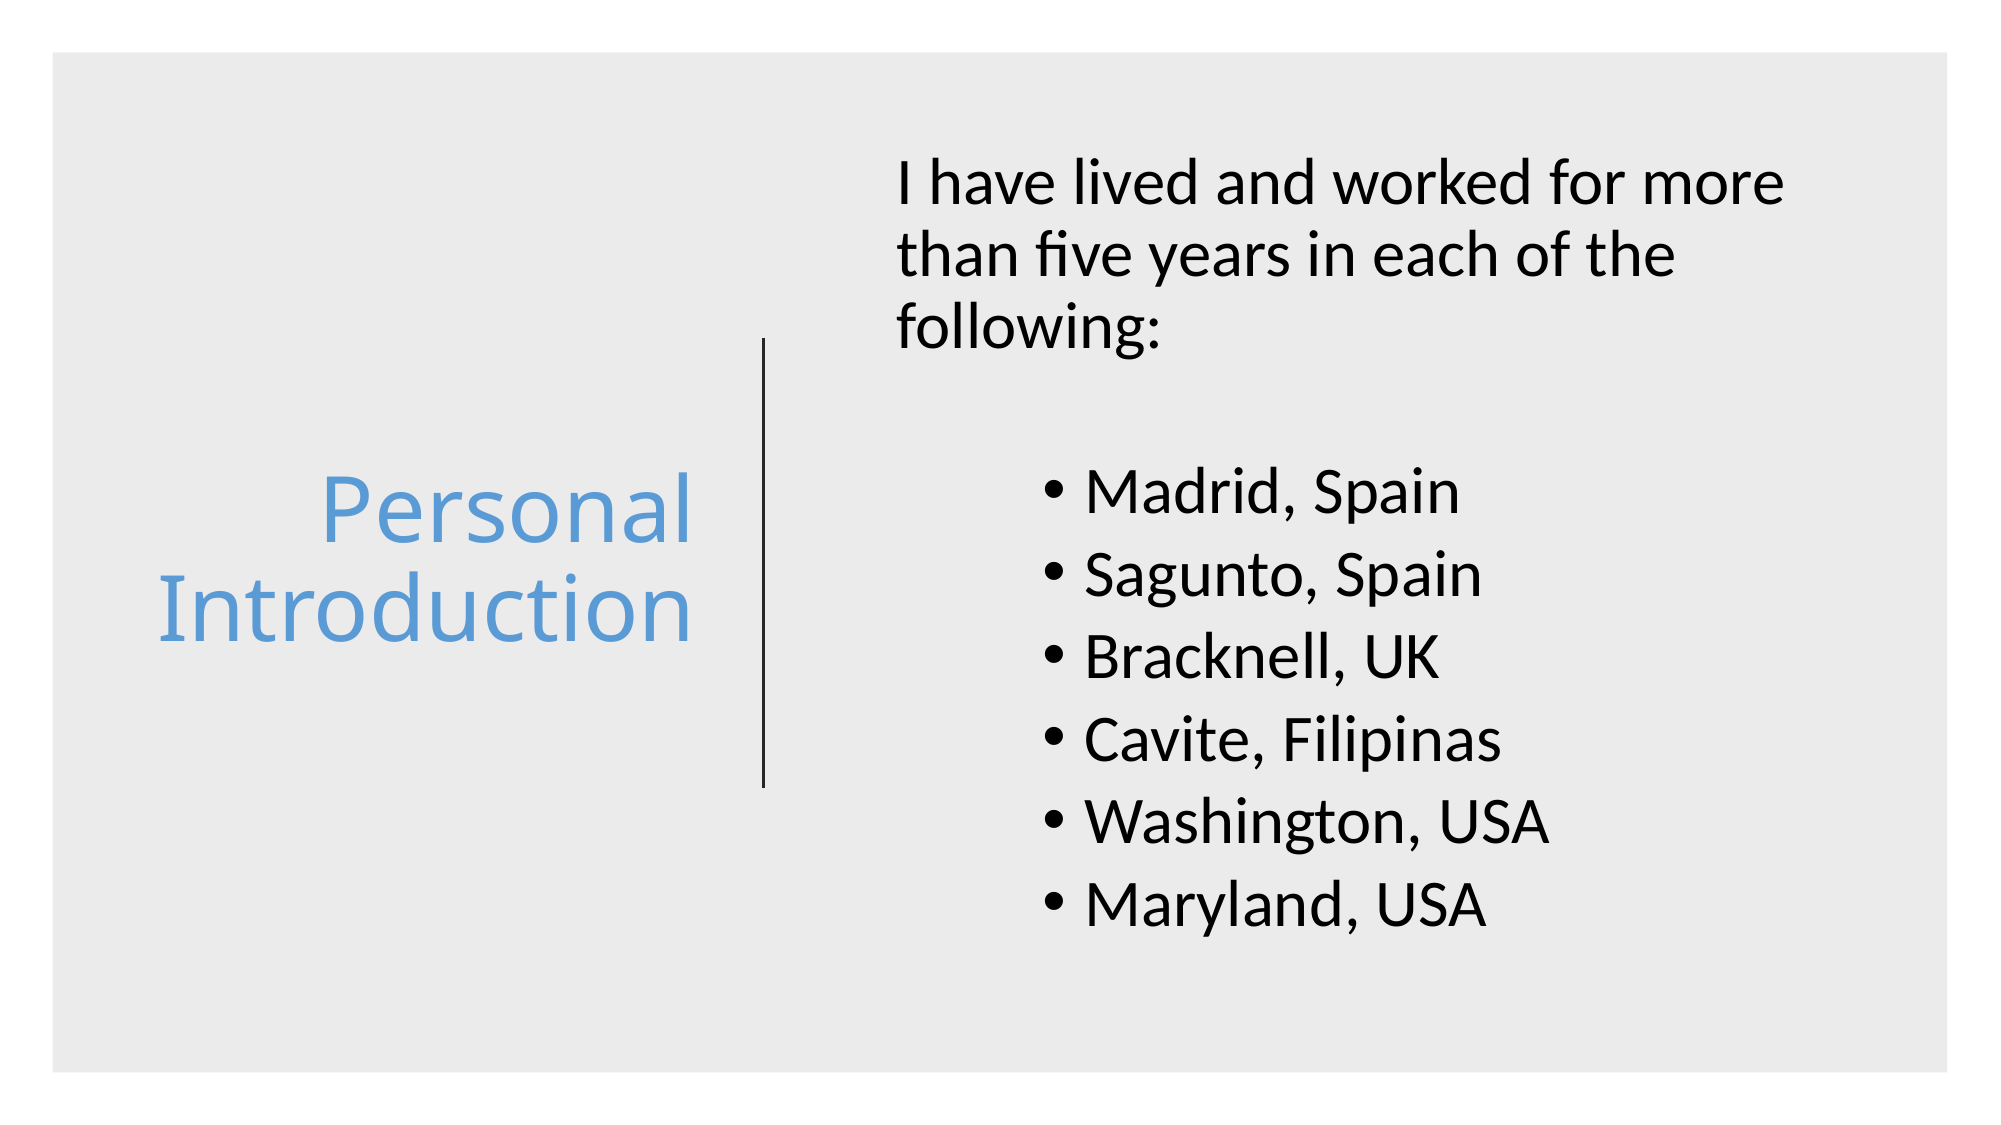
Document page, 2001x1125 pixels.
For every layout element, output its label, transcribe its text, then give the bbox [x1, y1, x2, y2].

text_box [52, 51, 1948, 1073]
list I have lived and worked for more than five years in each of the following: Madrid, Spain Sagunto, Spain Bracknell, UK Cavite, Filipinas Washington, USA Maryland, USA [881, 108, 1929, 1073]
title Personal Introduction [137, 158, 711, 967]
